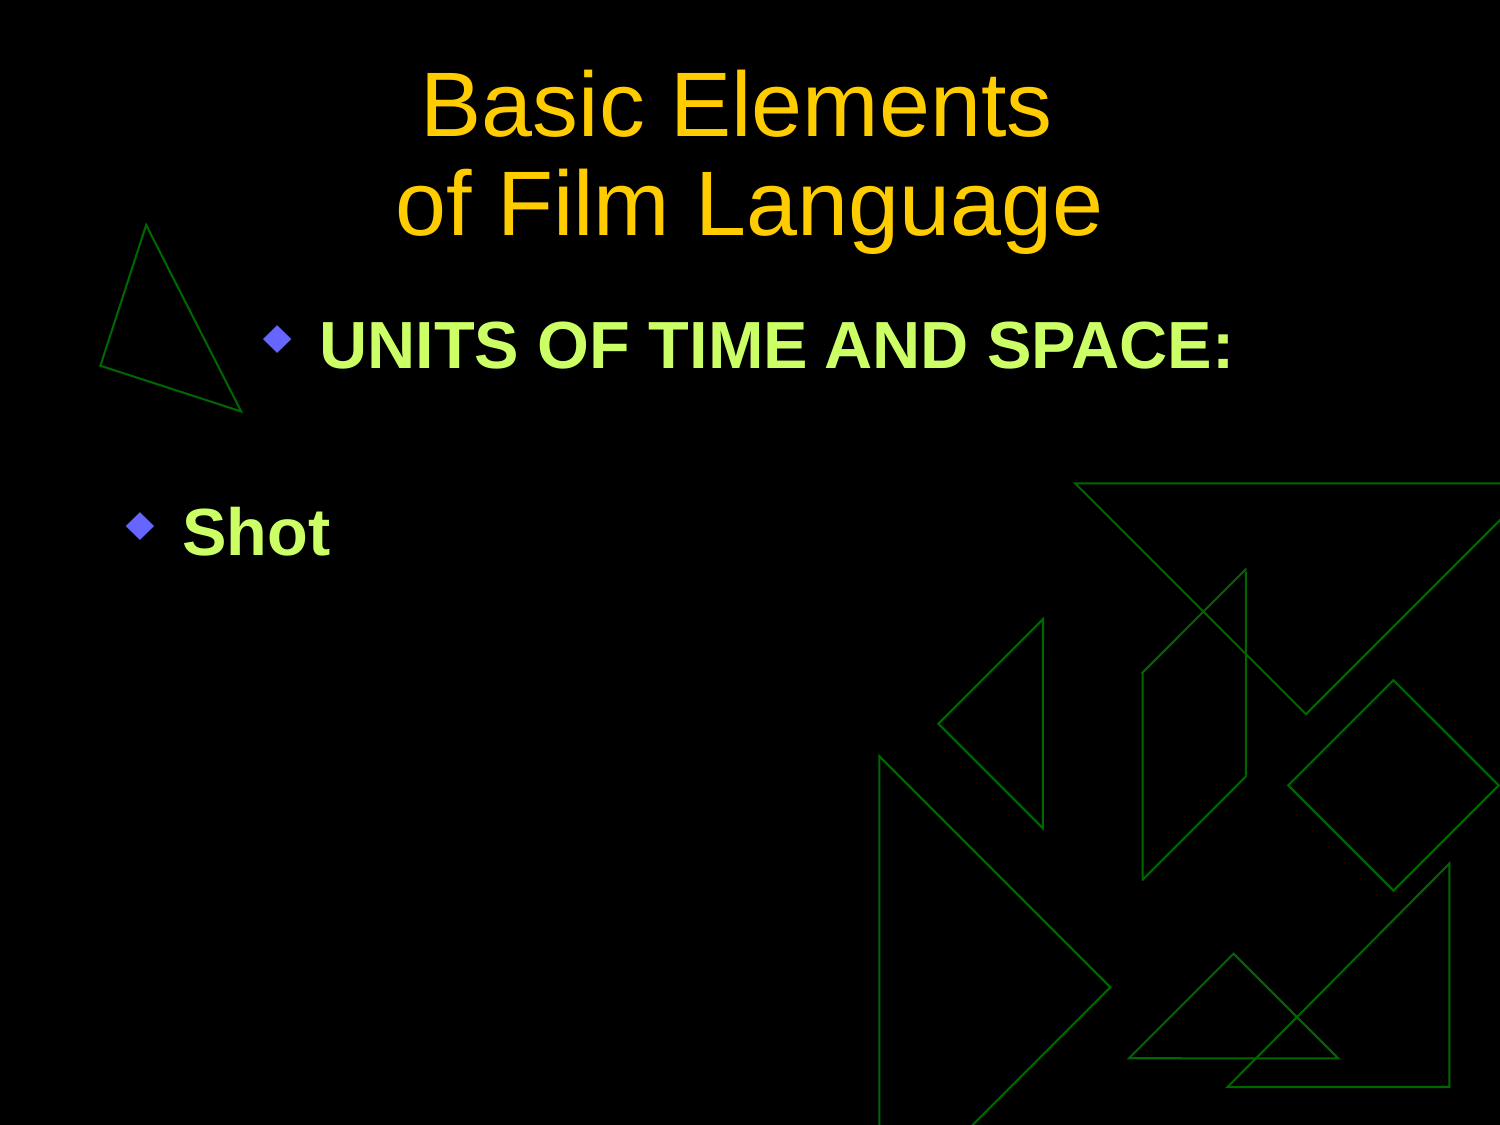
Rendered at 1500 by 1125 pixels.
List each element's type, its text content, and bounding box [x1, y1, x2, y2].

list UNITS OF TIME AND SPACE: Shot [110, 294, 1388, 970]
title Basic Elements of Film Language [75, 51, 1425, 262]
